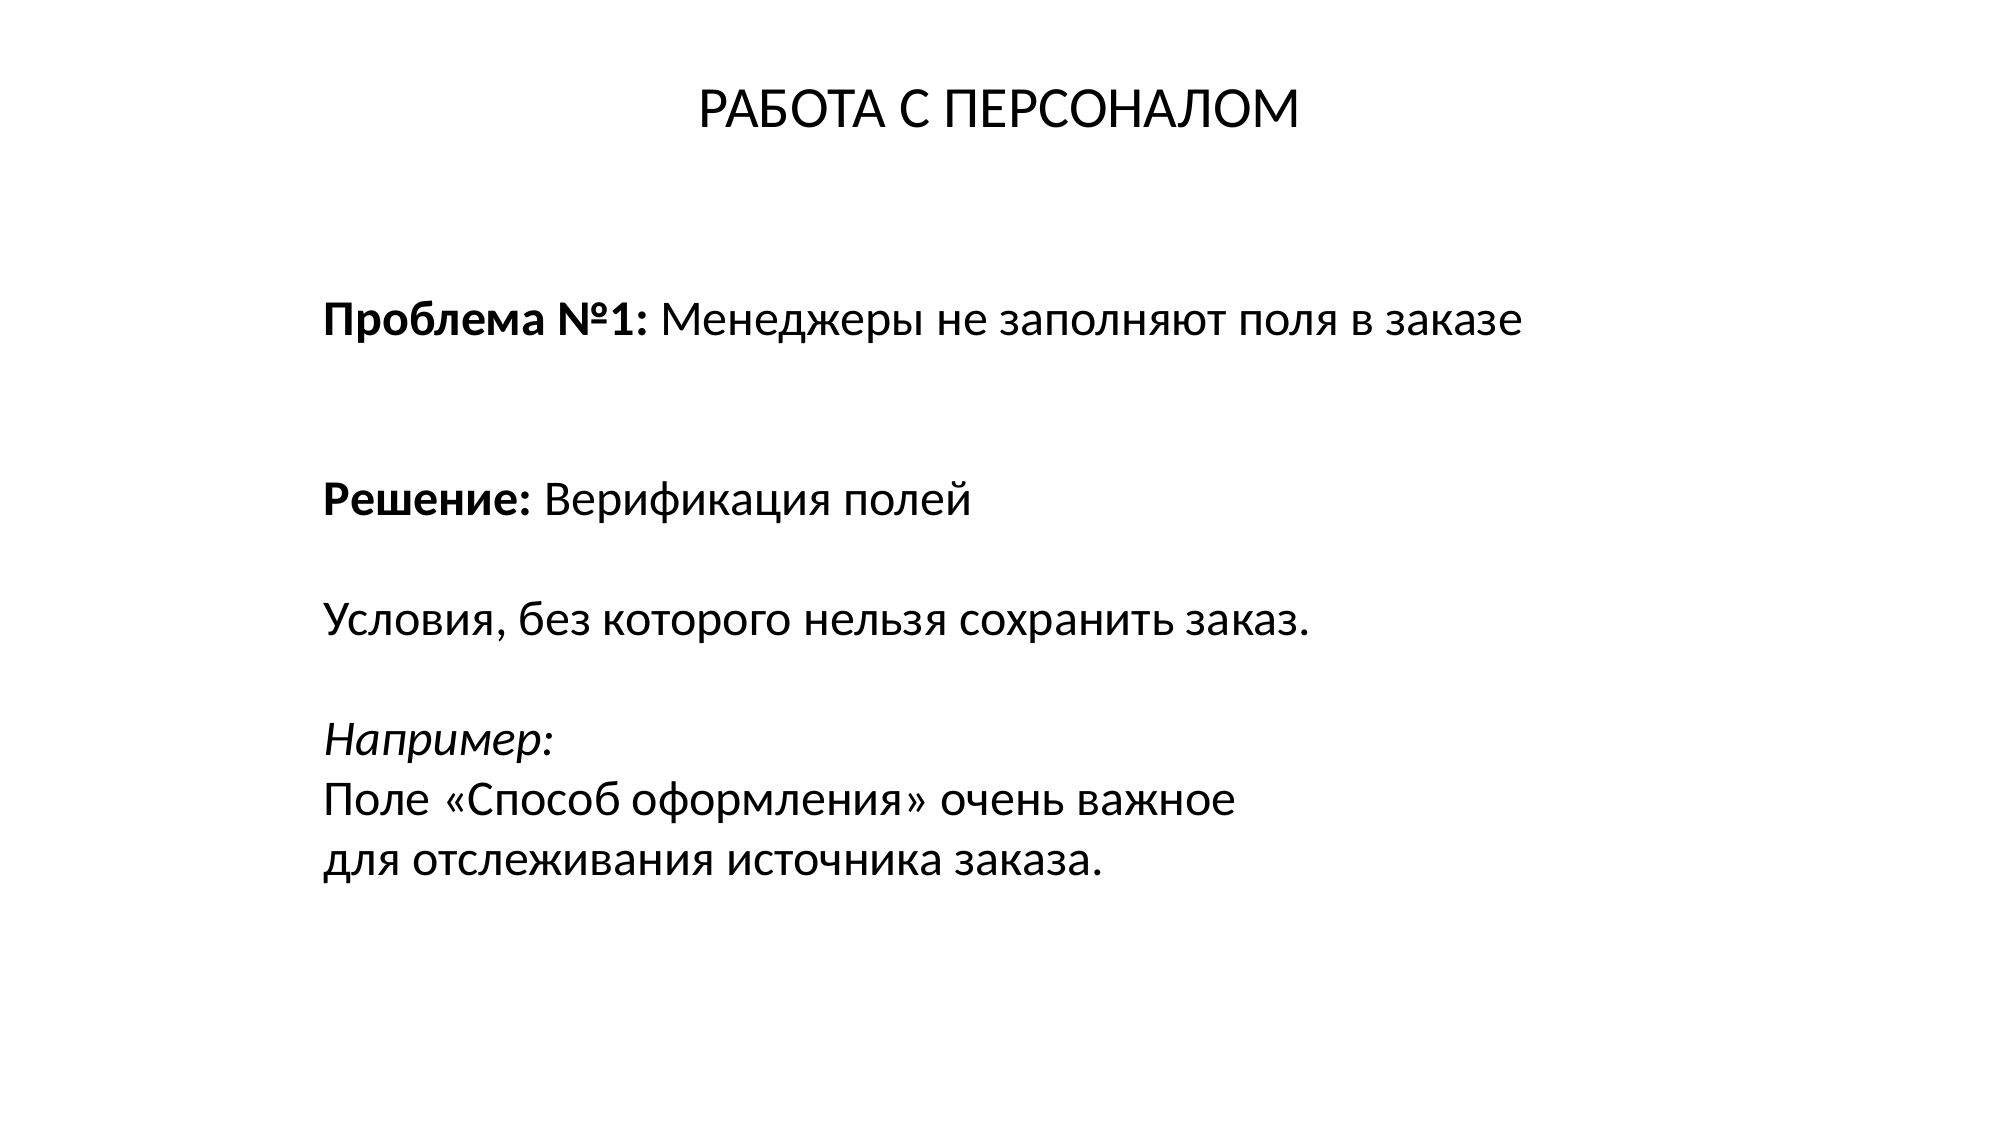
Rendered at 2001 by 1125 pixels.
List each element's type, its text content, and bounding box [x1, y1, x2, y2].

text_box Проблема №1: Менеджеры не заполняют поля в заказе Решение: Верификация полей Условия, без которого нельзя сохранить заказ. Например: Поле «Способ оформления» очень важное для отслеживания источника заказа. [309, 278, 1539, 1014]
text_box РАБОТА С ПЕРСОНАЛОМ [615, 61, 1384, 147]
